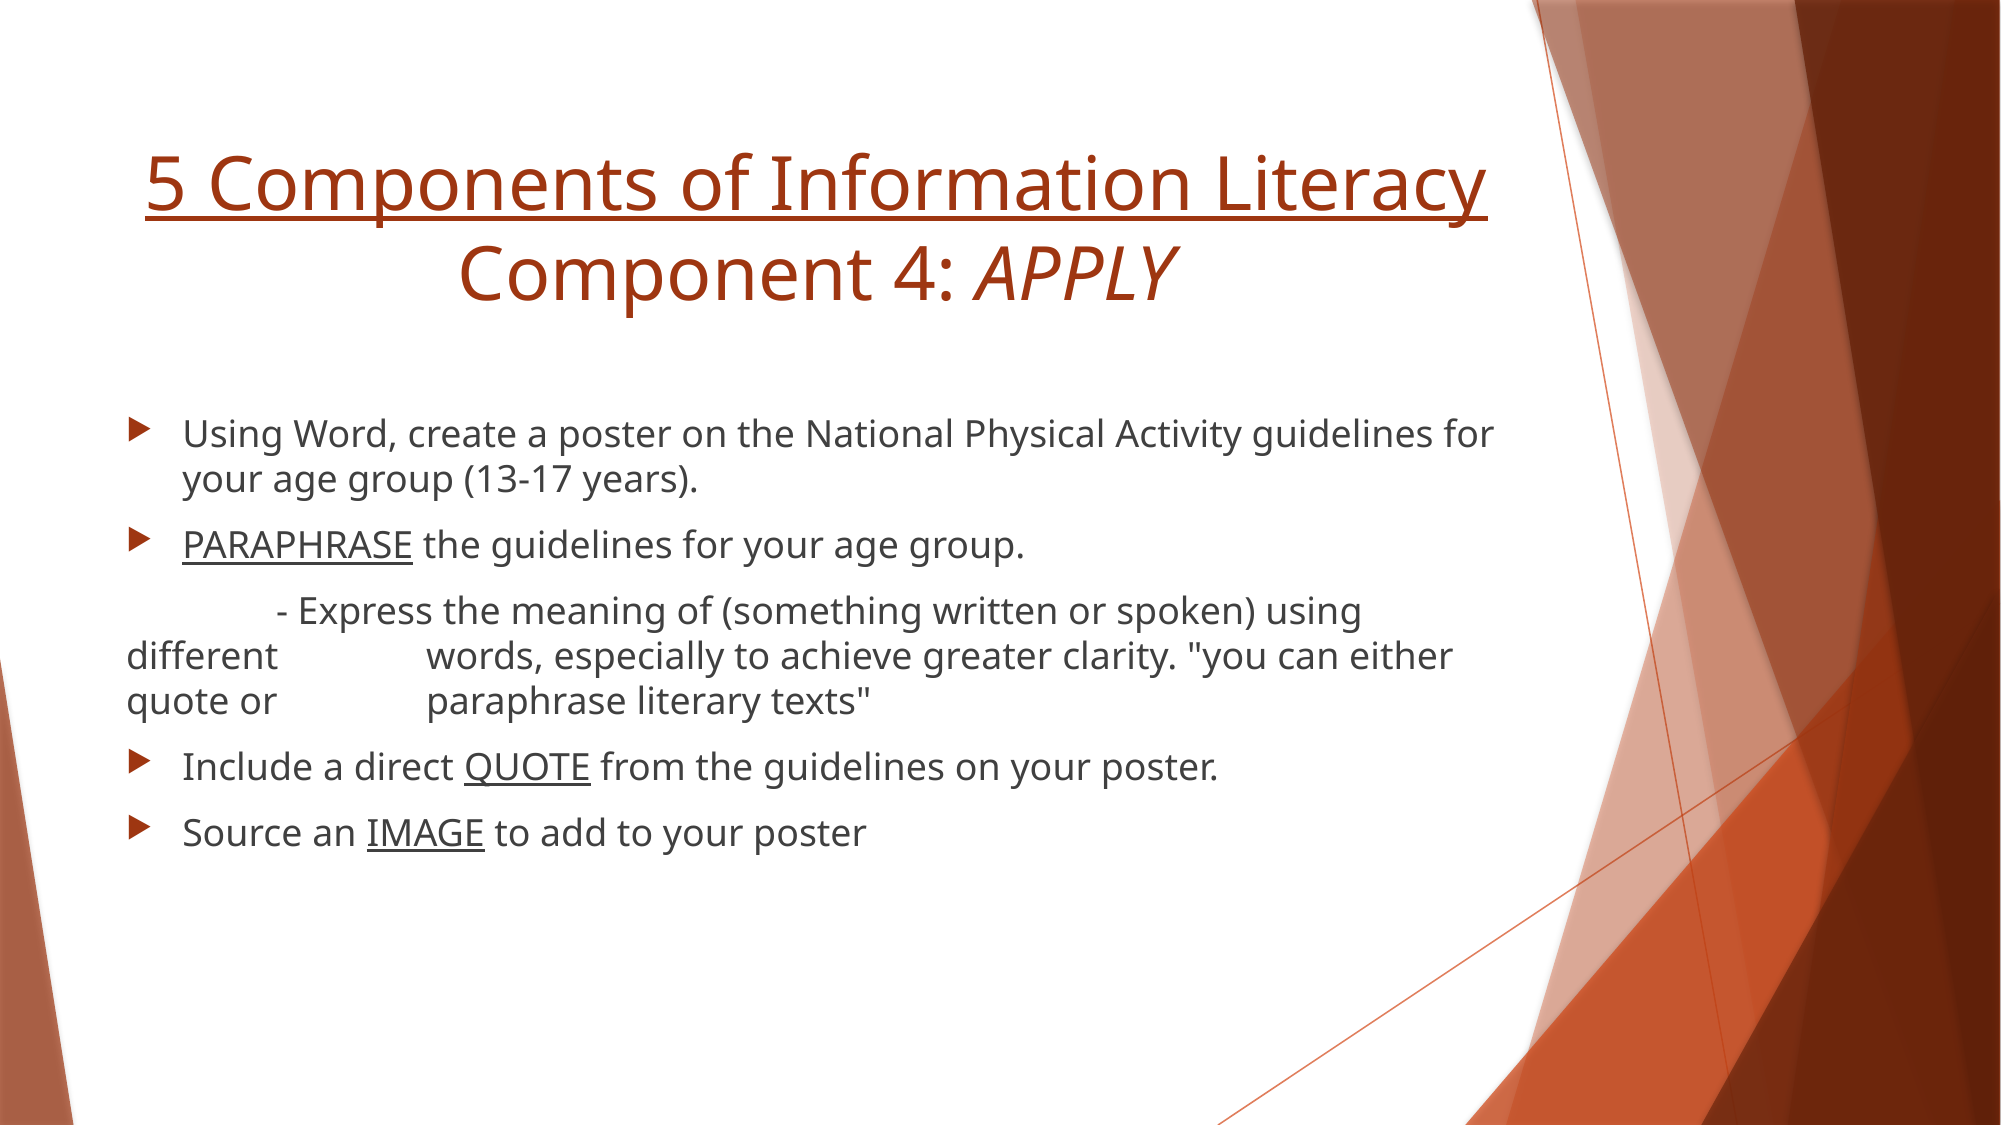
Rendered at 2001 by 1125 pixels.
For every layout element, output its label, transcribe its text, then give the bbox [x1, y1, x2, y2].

list Using Word, create a poster on the National Physical Activity guidelines for your age group (13-17 years). PARAPHRASE the guidelines for your age group. - Express the meaning of (something written or spoken) using different words, especially to achieve greater clarity. "you can either quote or paraphrase literary texts" Include a direct QUOTE from the guidelines on your poster. Source an IMAGE to add to your poster [111, 402, 1522, 934]
title 5 Components of Information Literacy Component 4: APPLY [111, 127, 1522, 345]
